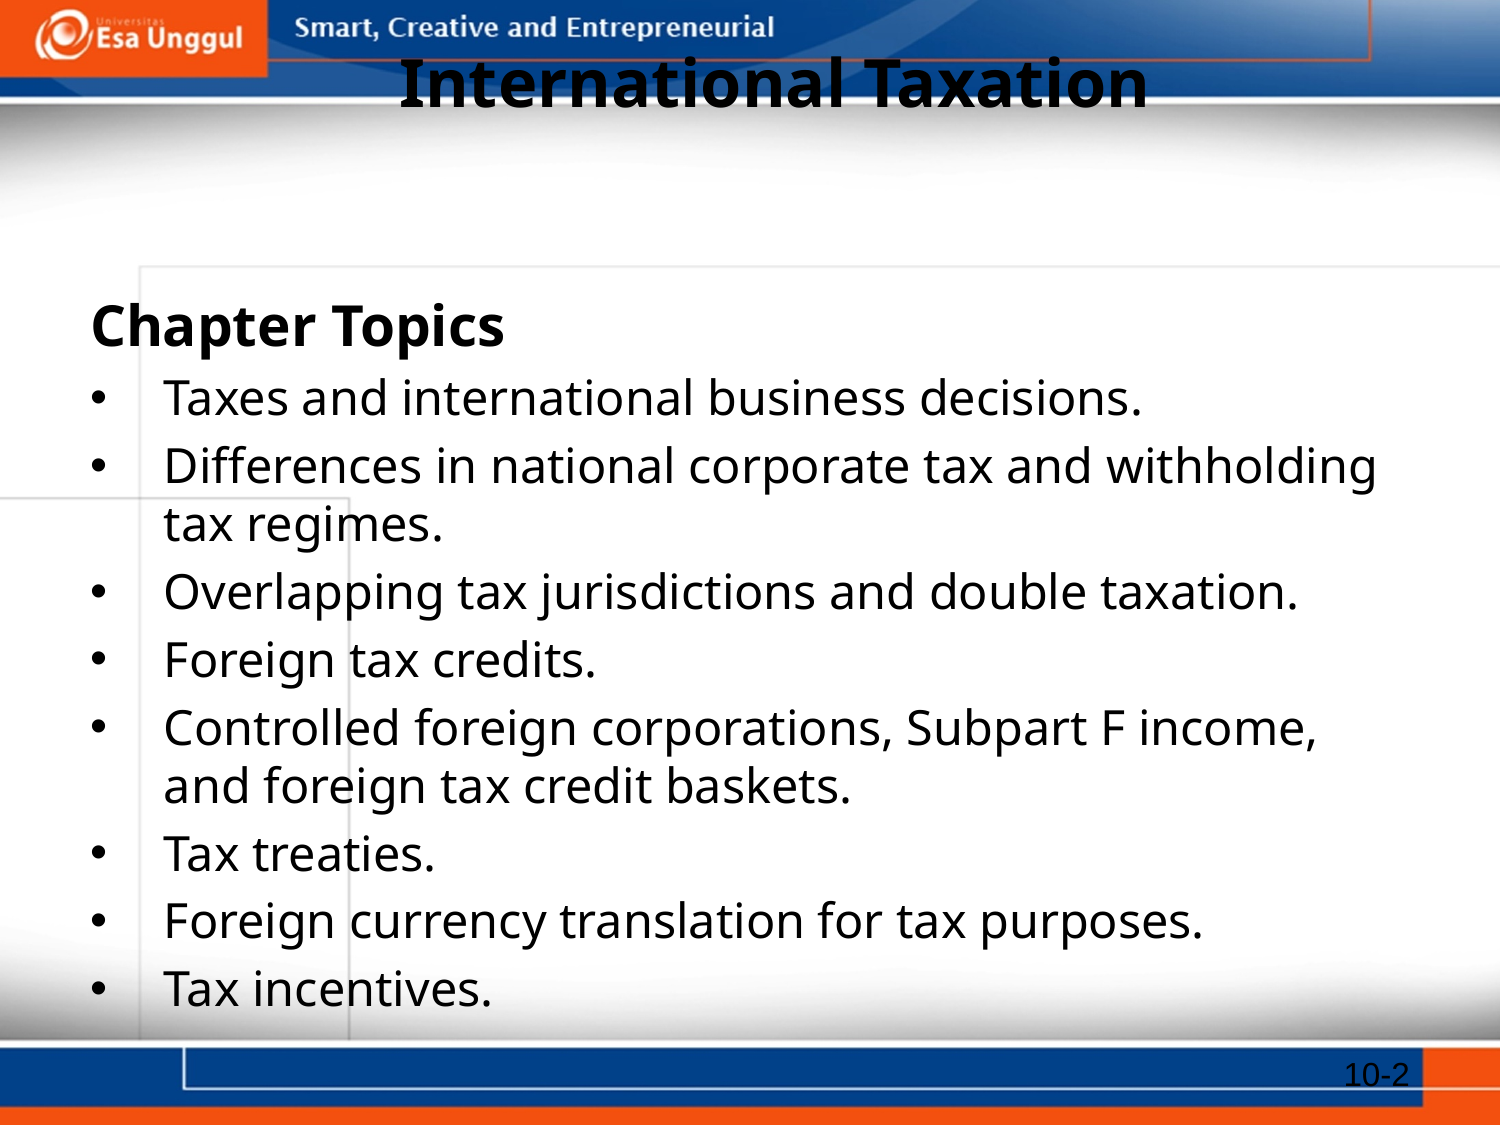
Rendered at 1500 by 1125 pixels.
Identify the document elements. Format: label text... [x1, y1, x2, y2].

text_box [0, 1037, 475, 1088]
title International Taxation [99, 0, 1450, 163]
list Chapter Topics Taxes and international business decisions. Differences in national corporate tax and withholding tax regimes. Overlapping tax jurisdictions and double taxation. Foreign tax credits. Controlled foreign corporations, Subpart F income, and foreign tax credit baskets. Tax treaties. Foreign currency translation for tax purposes. Tax incentives. [75, 282, 1425, 1025]
picture [0, 0, 1500, 1125]
slide_number 10-2 [1250, 1042, 1425, 1103]
